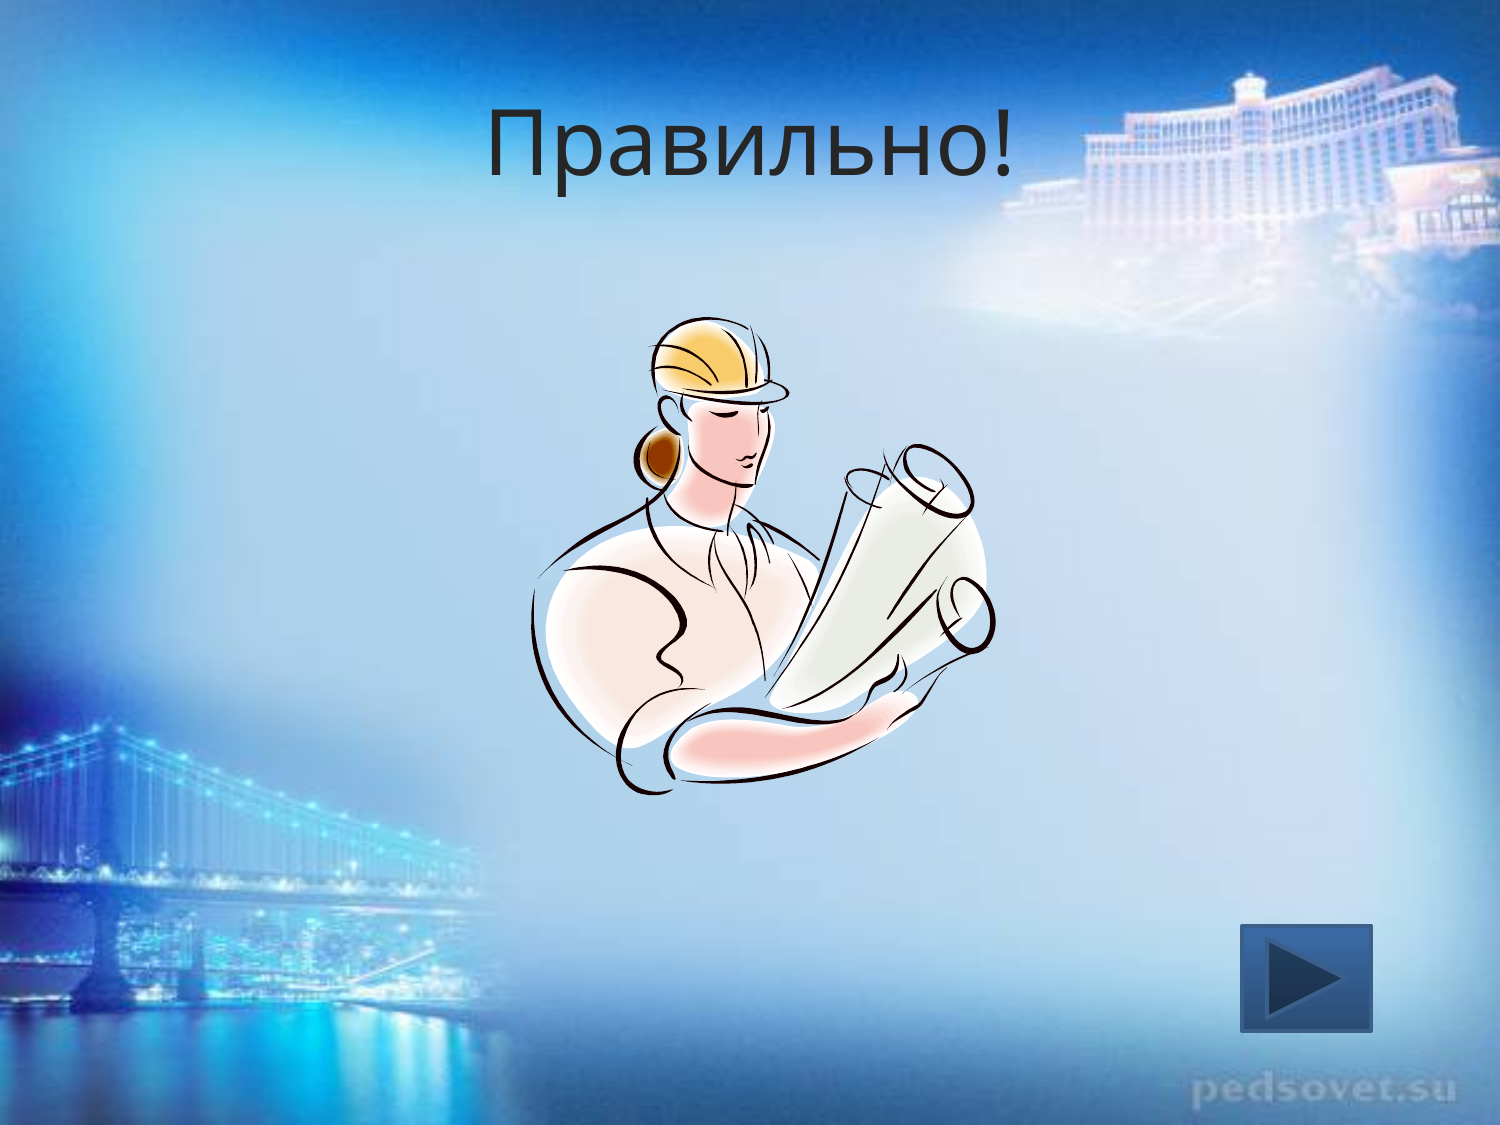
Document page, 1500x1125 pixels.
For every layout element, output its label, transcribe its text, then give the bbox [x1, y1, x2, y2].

title Правильно! [75, 45, 1425, 233]
picture [0, 0, 1500, 1125]
text_box [1240, 924, 1373, 1033]
